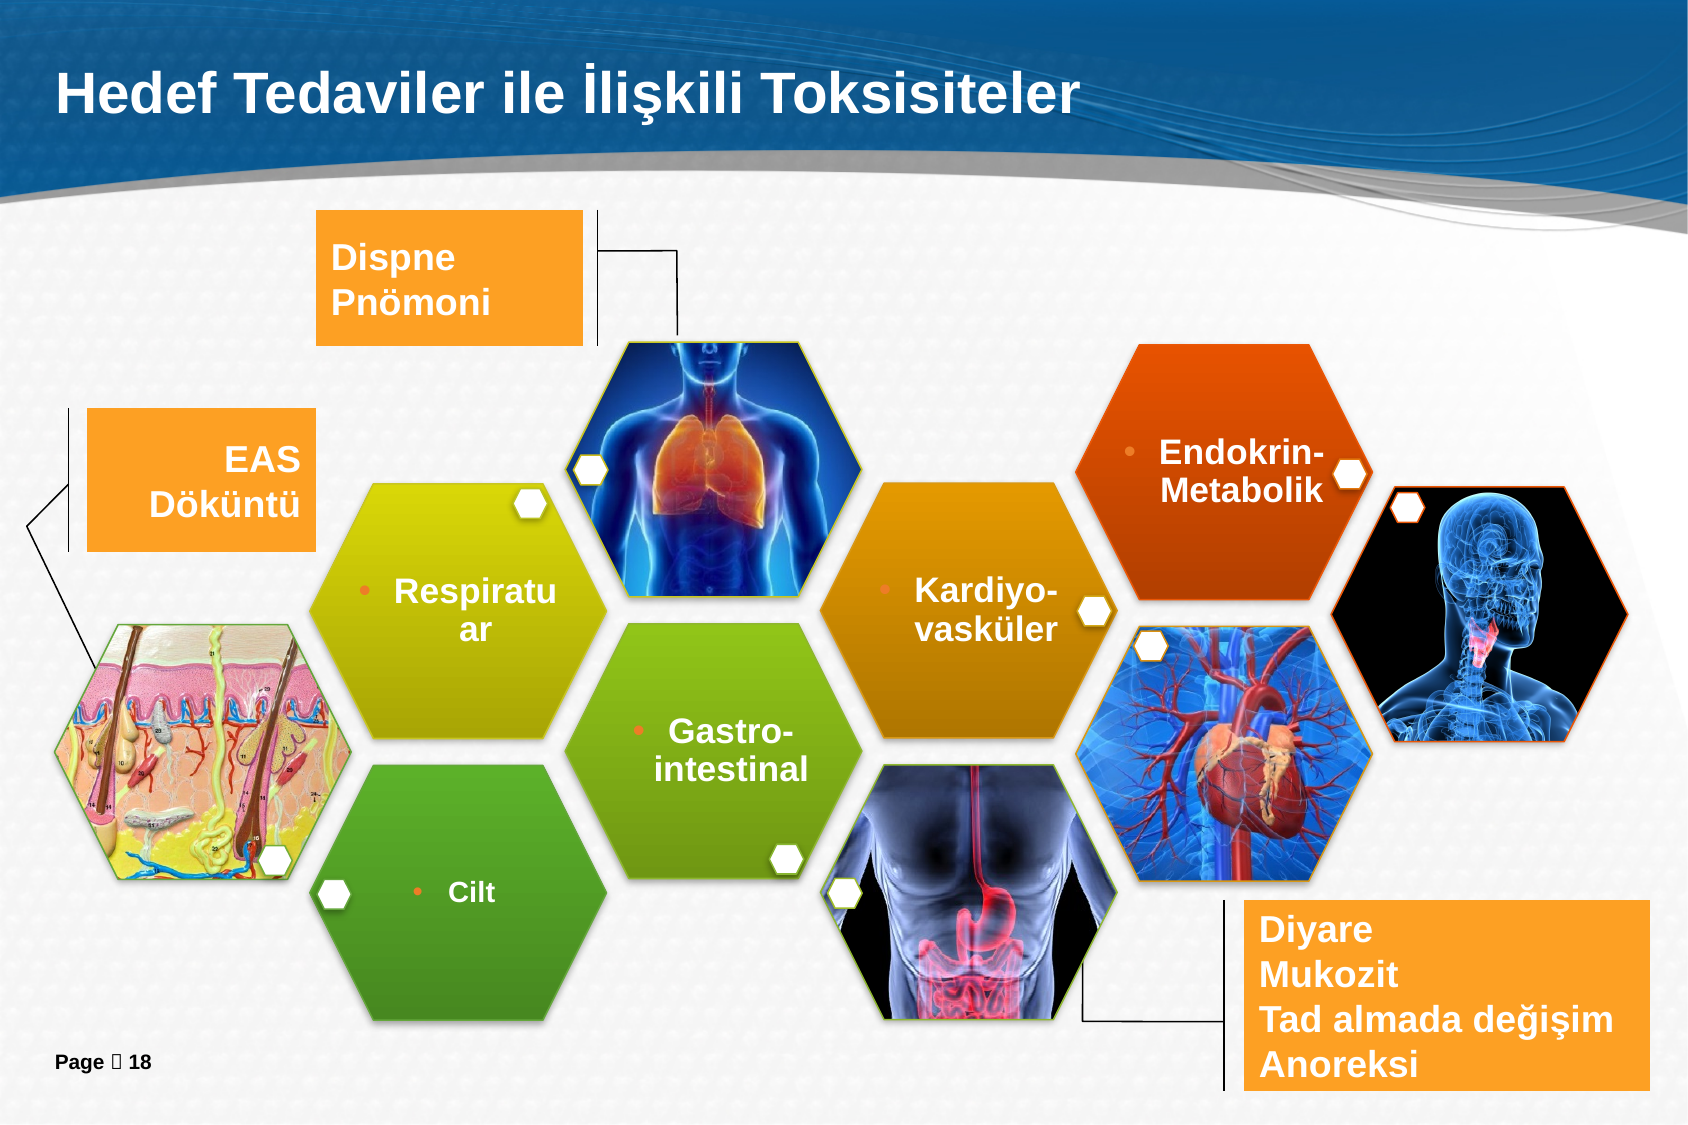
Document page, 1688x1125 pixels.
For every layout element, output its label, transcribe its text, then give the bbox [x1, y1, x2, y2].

text_box Diyare Mukozit Tad almada değişim Anoreksi [1244, 900, 1650, 1091]
picture [0, 0, 1688, 1125]
title Hedef Tedaviler ile İlişkili Toksisiteler [55, 41, 1629, 148]
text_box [54, 327, 1629, 1036]
text_box Dispne Pnömoni [316, 210, 583, 324]
